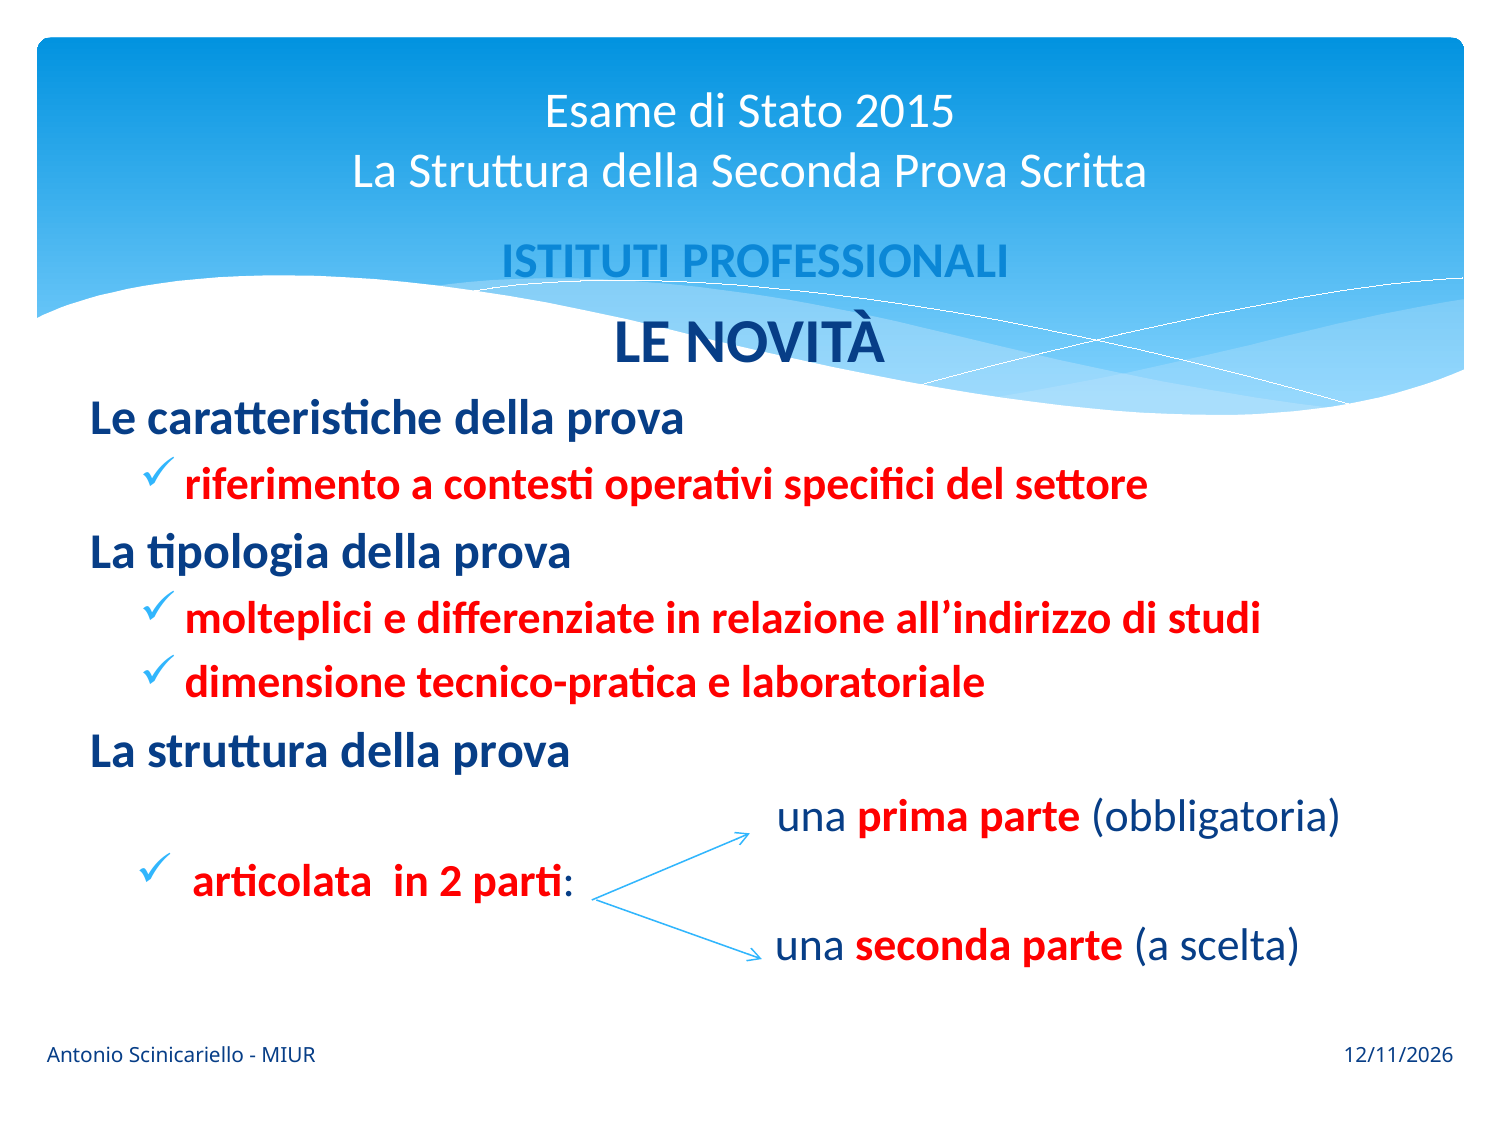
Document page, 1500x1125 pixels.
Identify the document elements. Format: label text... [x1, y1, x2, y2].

title Esame di Stato 2015 La Struttura della Seconda Prova Scritta [75, 55, 1425, 220]
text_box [596, 899, 762, 960]
list ISTITUTI PROFESSIONALI LE NOVITÀ Le caratteristiche della prova riferimento a contesti operativi specifici del settore La tipologia della prova molteplici e differenziate in relazione all’indirizzo di studi dimensione tecnico-pratica e laboratoriale La struttura della prova una prima parte (obbligatoria) articolata in 2 parti: una seconda parte (a scelta) [75, 220, 1425, 1005]
footer Antonio Scinicariello - MIUR [31, 1025, 653, 1086]
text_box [591, 833, 751, 901]
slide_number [847, 1025, 1469, 1086]
